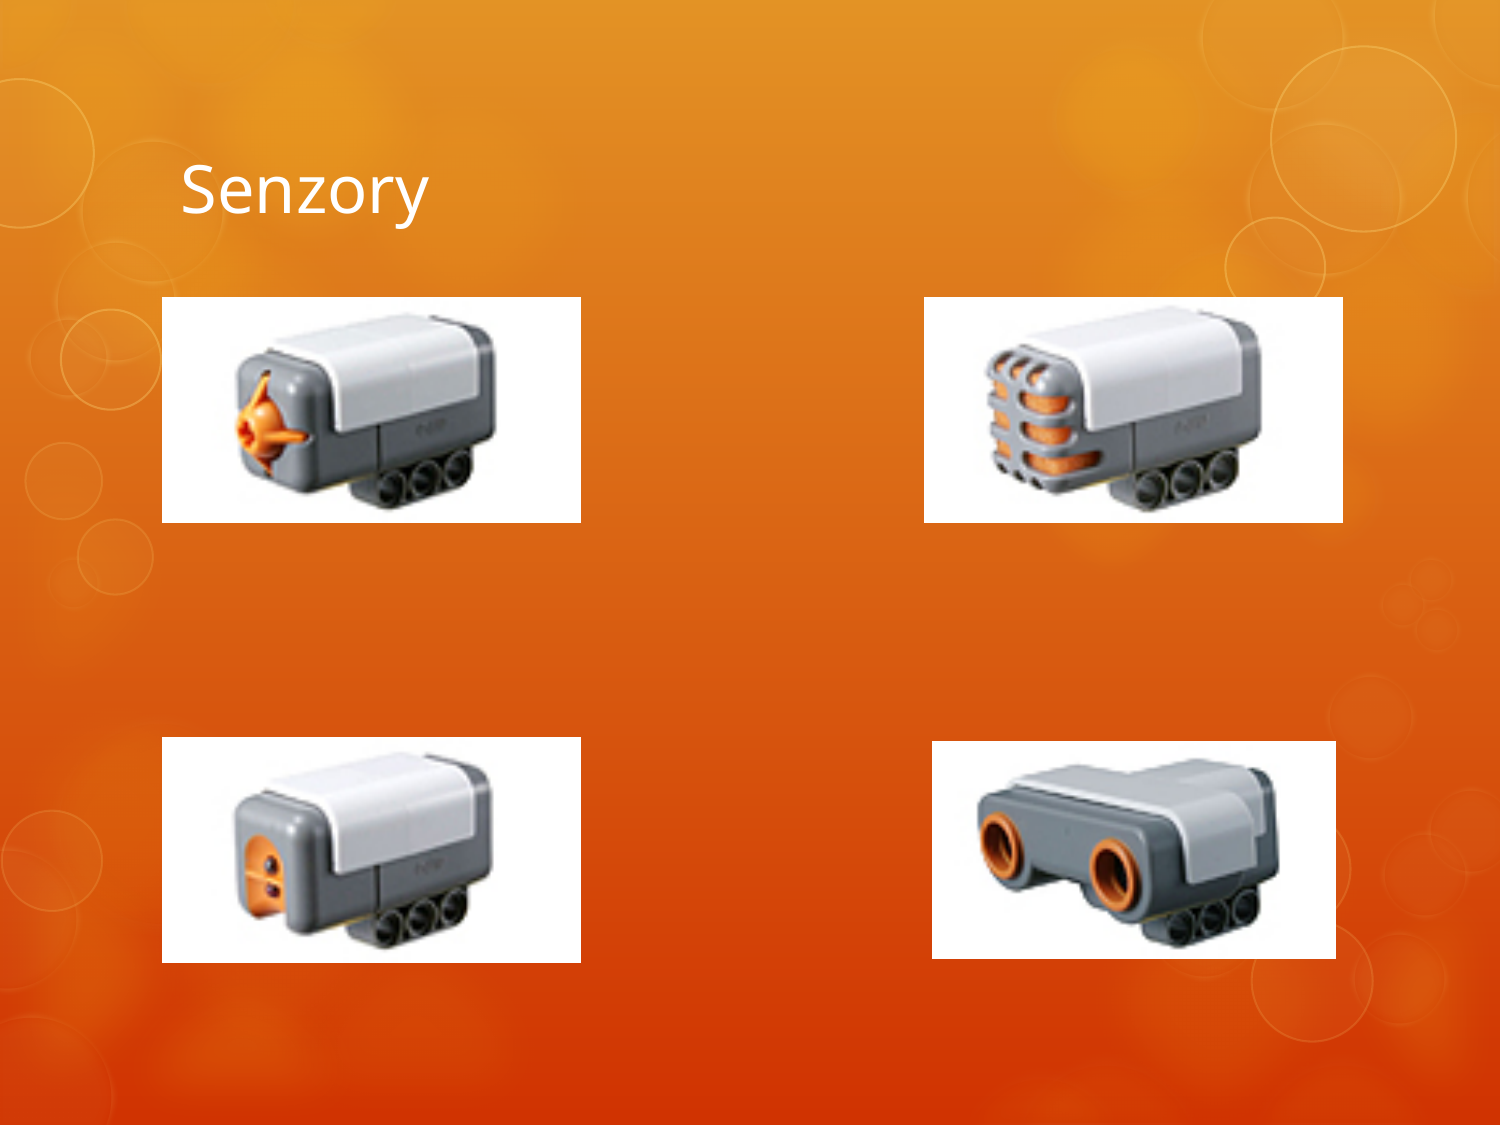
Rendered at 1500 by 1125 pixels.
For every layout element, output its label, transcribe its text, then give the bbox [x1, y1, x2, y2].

picture [161, 736, 581, 963]
picture [161, 297, 581, 524]
title Senzory [165, 110, 1335, 263]
picture [924, 297, 1344, 524]
picture [931, 740, 1337, 960]
